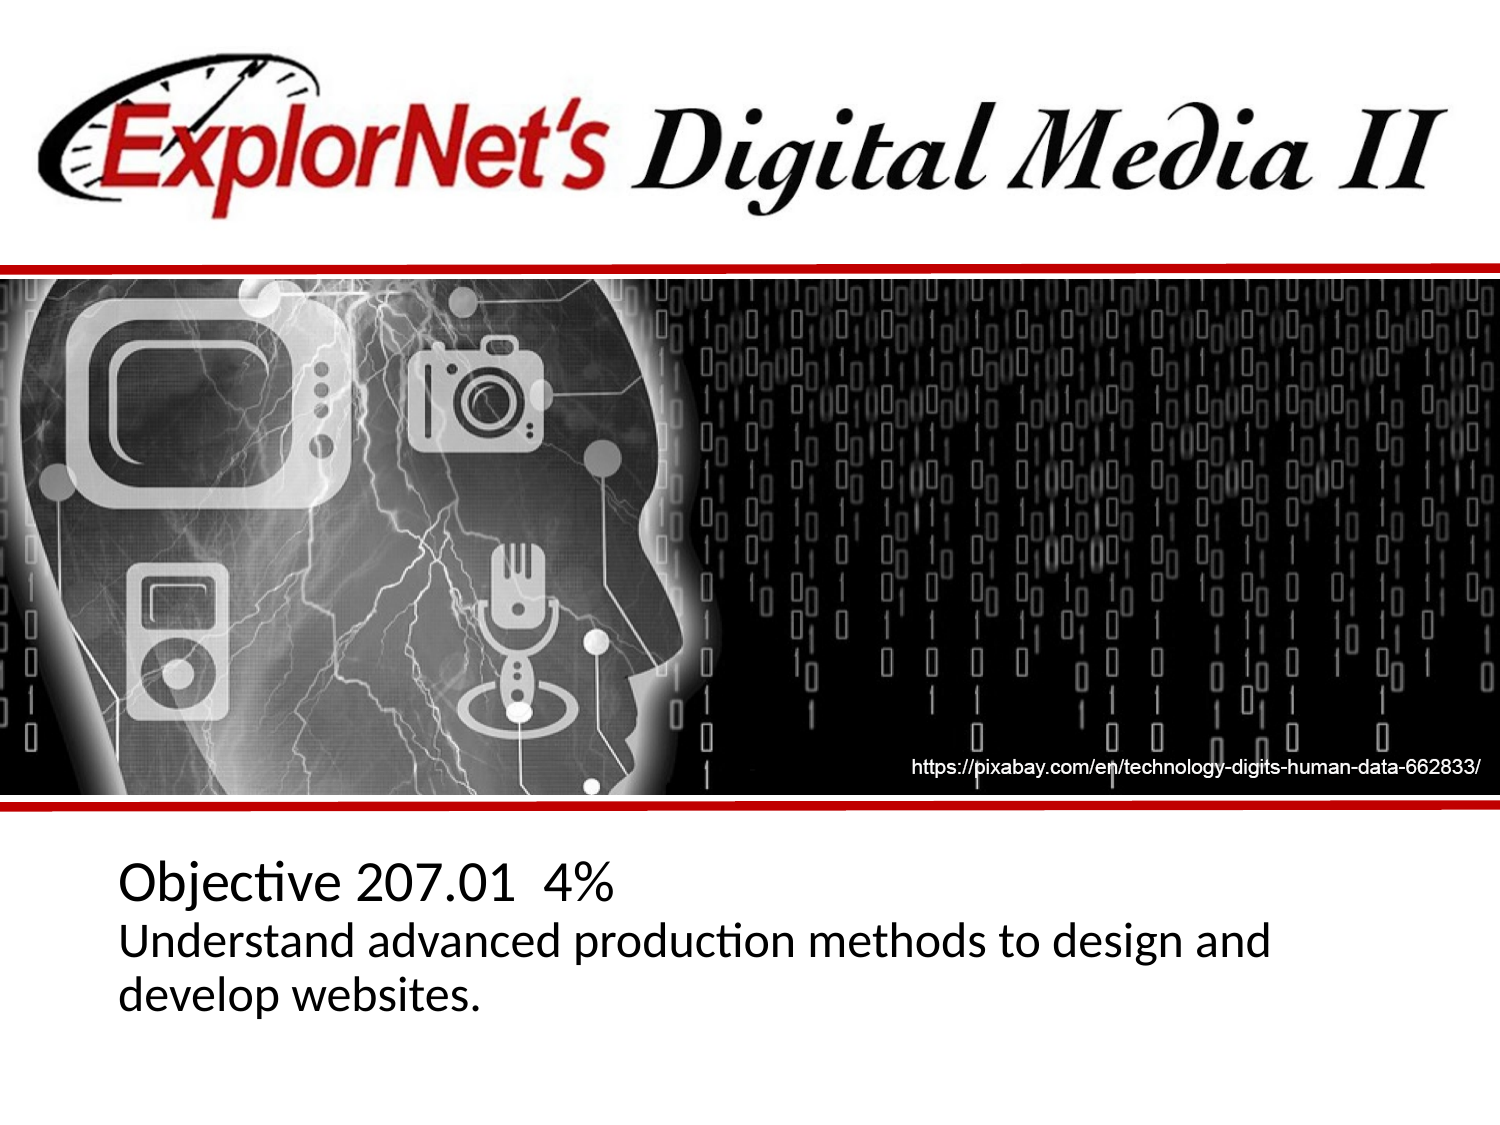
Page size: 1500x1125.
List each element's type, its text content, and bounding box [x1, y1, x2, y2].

picture [0, 279, 1500, 795]
title Objective 207.01 4% Understand advanced production methods to design and develop websites. [103, 832, 1399, 1030]
picture [31, 46, 1473, 252]
